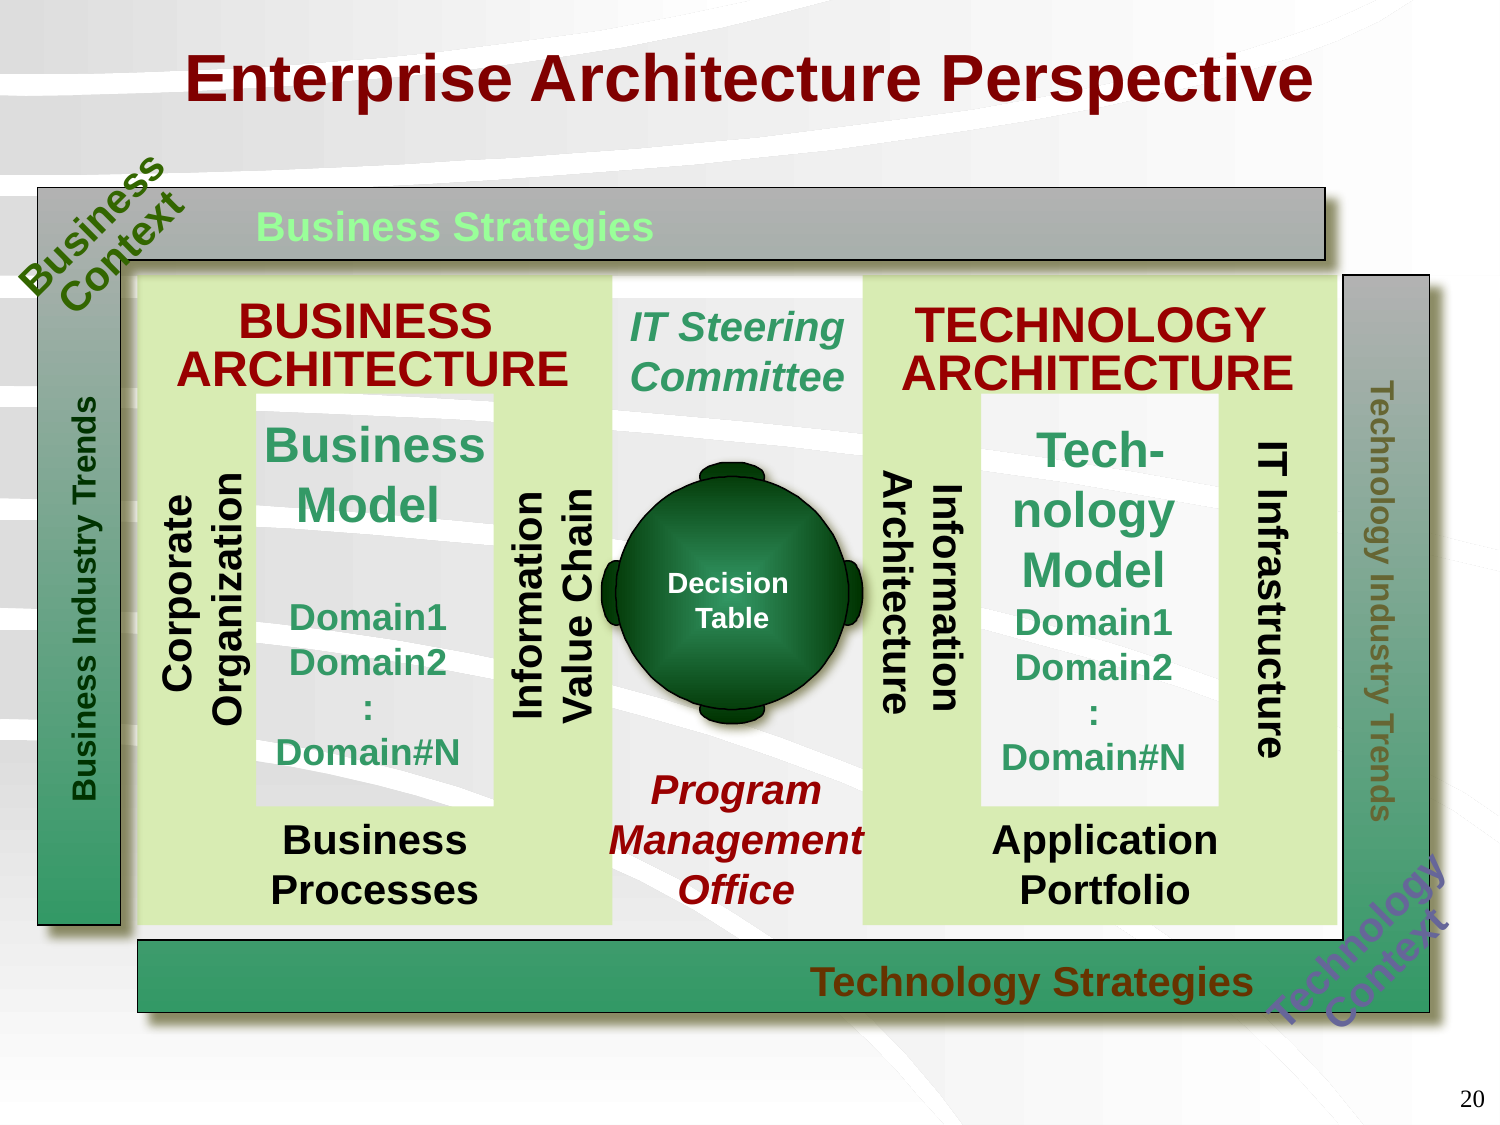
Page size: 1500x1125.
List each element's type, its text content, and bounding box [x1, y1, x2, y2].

text_box IT Infrastructure [1250, 374, 1300, 826]
text_box Technology Industry Trends [1364, 299, 1405, 904]
text_box Decision Table [601, 462, 863, 724]
text_box [146, 187, 1325, 261]
text_box BUSINESS ARCHITECTURE [175, 299, 570, 396]
text_box [141, 281, 613, 926]
text_box Technology Context [1262, 838, 1492, 1067]
text_box [862, 279, 1338, 926]
text_box [1342, 274, 1430, 929]
text_box Business Processes [270, 812, 480, 913]
text_box Business Context [14, 138, 211, 334]
title Enterprise Architecture Perspective [112, 12, 1388, 138]
text_box Corporate Organization [149, 471, 250, 728]
text_box Business Model Domain1 Domain2 : Domain#N [249, 412, 487, 833]
text_box TECHNOLOGY ARCHITECTURE [900, 304, 1295, 400]
text_box Program Management Office [608, 762, 864, 913]
text_box [137, 939, 1332, 1013]
text_box Information Value Chain [500, 487, 601, 725]
text_box Information Architecture [875, 459, 976, 738]
text_box Application Portfolio [974, 812, 1236, 913]
text_box IT Steering Committee [612, 299, 863, 400]
text_box Business Strategies [185, 200, 725, 250]
text_box [37, 187, 104, 253]
text_box Business Industry Trends [62, 362, 103, 838]
text_box Tech- nology Model Domain1 Domain2 : Domain#N [1000, 417, 1187, 778]
text_box [1374, 958, 1430, 1013]
text_box Technology Strategies [762, 954, 1302, 1005]
text_box [37, 285, 121, 925]
